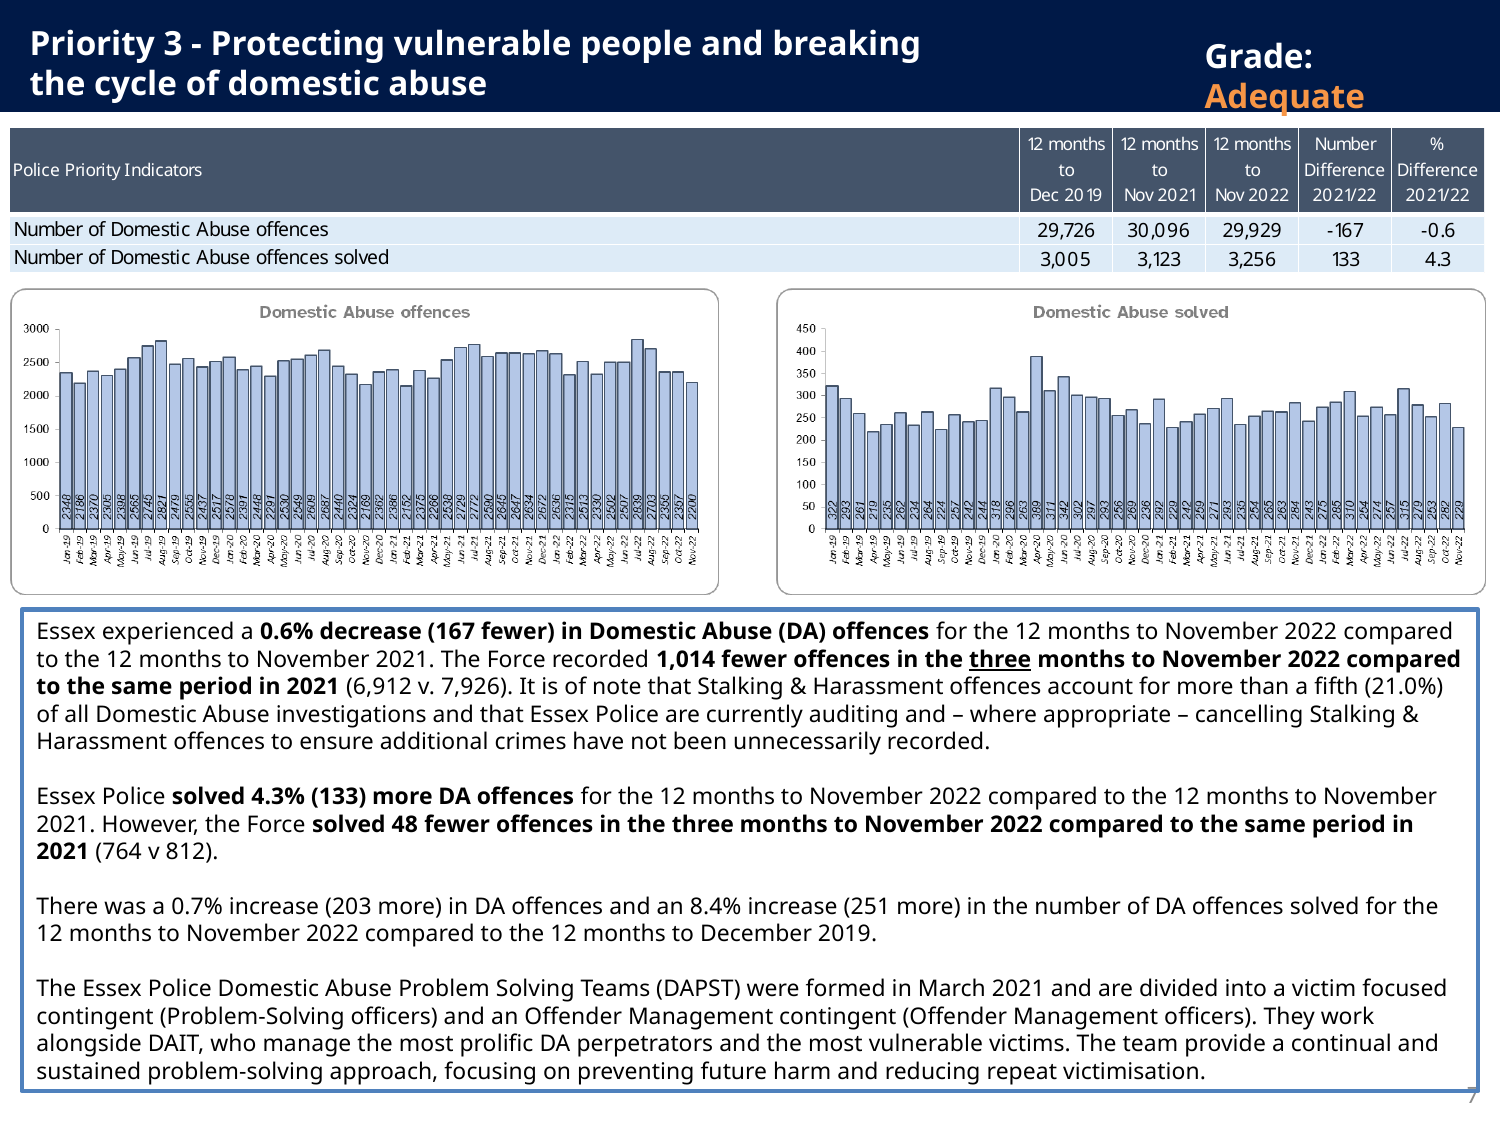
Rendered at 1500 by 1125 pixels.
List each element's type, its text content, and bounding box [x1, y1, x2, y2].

text_box Grade: Adequate [1189, 28, 1486, 123]
text_box Essex experienced a 0.6% decrease (167 fewer) in Domestic Abuse (DA) offences for the 12 months to November 2022 compared to the 12 months to November 2021. The Force recorded 1,014 fewer offences in the three months to November 2022 compared to the same period in 2021 (6,912 v. 7,926). It is of note that Stalking & Harassment offences account for more than a fifth (21.0%) of all Domestic Abuse investigations and that Essex Police are currently auditing and – where appropriate – cancelling Stalking & Harassment offences to ensure additional crimes have not been unnecessarily recorded. Essex Police solved 4.3% (133) more DA offences for the 12 months to November 2022 compared to the 12 months to November 2021. However, the Force solved 48 fewer offences in the three months to November 2022 compared to the same period in 2021 (764 v 812). There was a 0.7% increase (203 more) in DA offences and an 8.4% increase (251 more) in the number of DA offences solved for the 12 months to November 2022 compared to the 12 months to December 2019. The Essex Police Domestic Abuse Problem Solving Teams (DAPST) were formed in March 2021 and are divided into a victim focused contingent (Problem-Solving officers) and an Offender Management contingent (Offender Management officers). They work alongside DAIT, who manage the most prolific DA perpetrators and the most vulnerable victims. The team provide a continual and sustained problem-solving approach, focusing on preventing future harm and reducing repeat victimisation. [20, 607, 1480, 1093]
picture [9, 288, 719, 595]
picture [776, 288, 1486, 595]
text_box [0, 0, 1500, 114]
slide_number 7 [1144, 1063, 1495, 1123]
picture [8, 126, 1486, 274]
text_box Priority 3 - Protecting vulnerable people and breaking the cycle of domestic abuse [14, 15, 960, 110]
